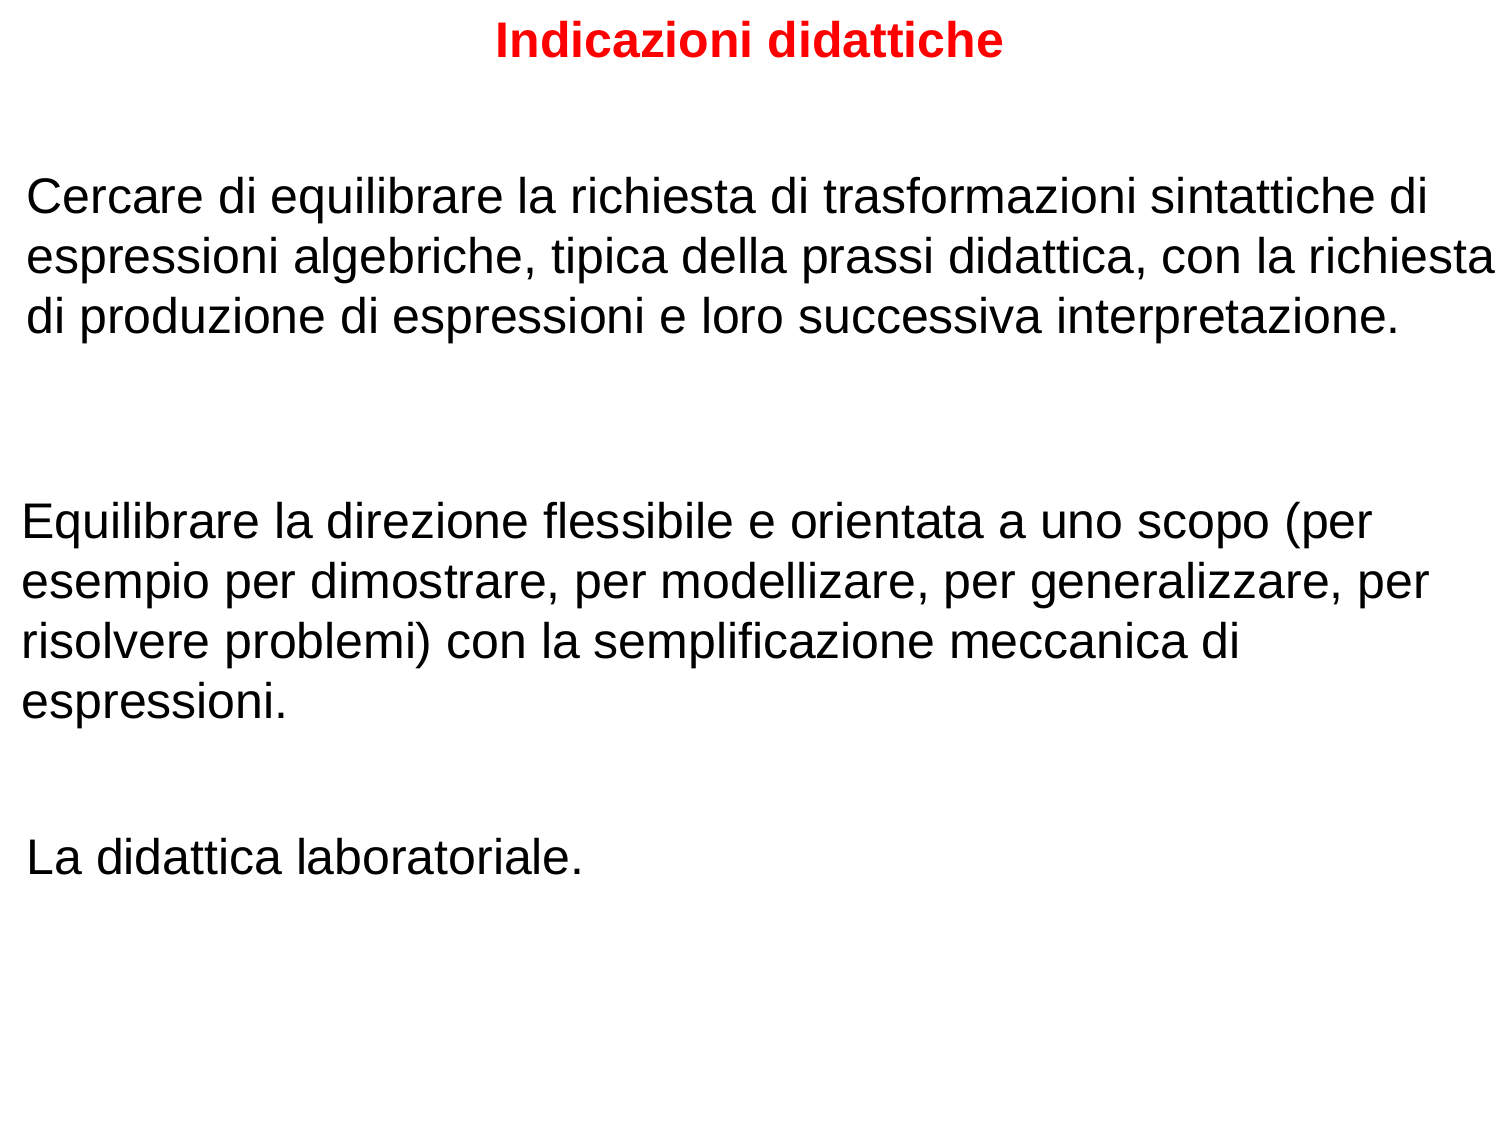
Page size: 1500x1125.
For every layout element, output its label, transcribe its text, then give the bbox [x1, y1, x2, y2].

text_box La didattica laboratoriale. [11, 817, 1459, 892]
text_box Equilibrare la direzione flessibile e orientata a uno scopo (per esempio per dimostrare, per modellizare, per generalizzare, per risolvere problemi) con la semplificazione meccanica di espressioni. [7, 481, 1454, 737]
text_box Indicazioni didattiche [41, 0, 1459, 75]
text_box Cercare di equilibrare la richiesta di trasformazioni sintattiche di espressioni algebriche, tipica della prassi didattica, con la richiesta di produzione di espressioni e loro successiva interpretazione. [11, 155, 1500, 351]
